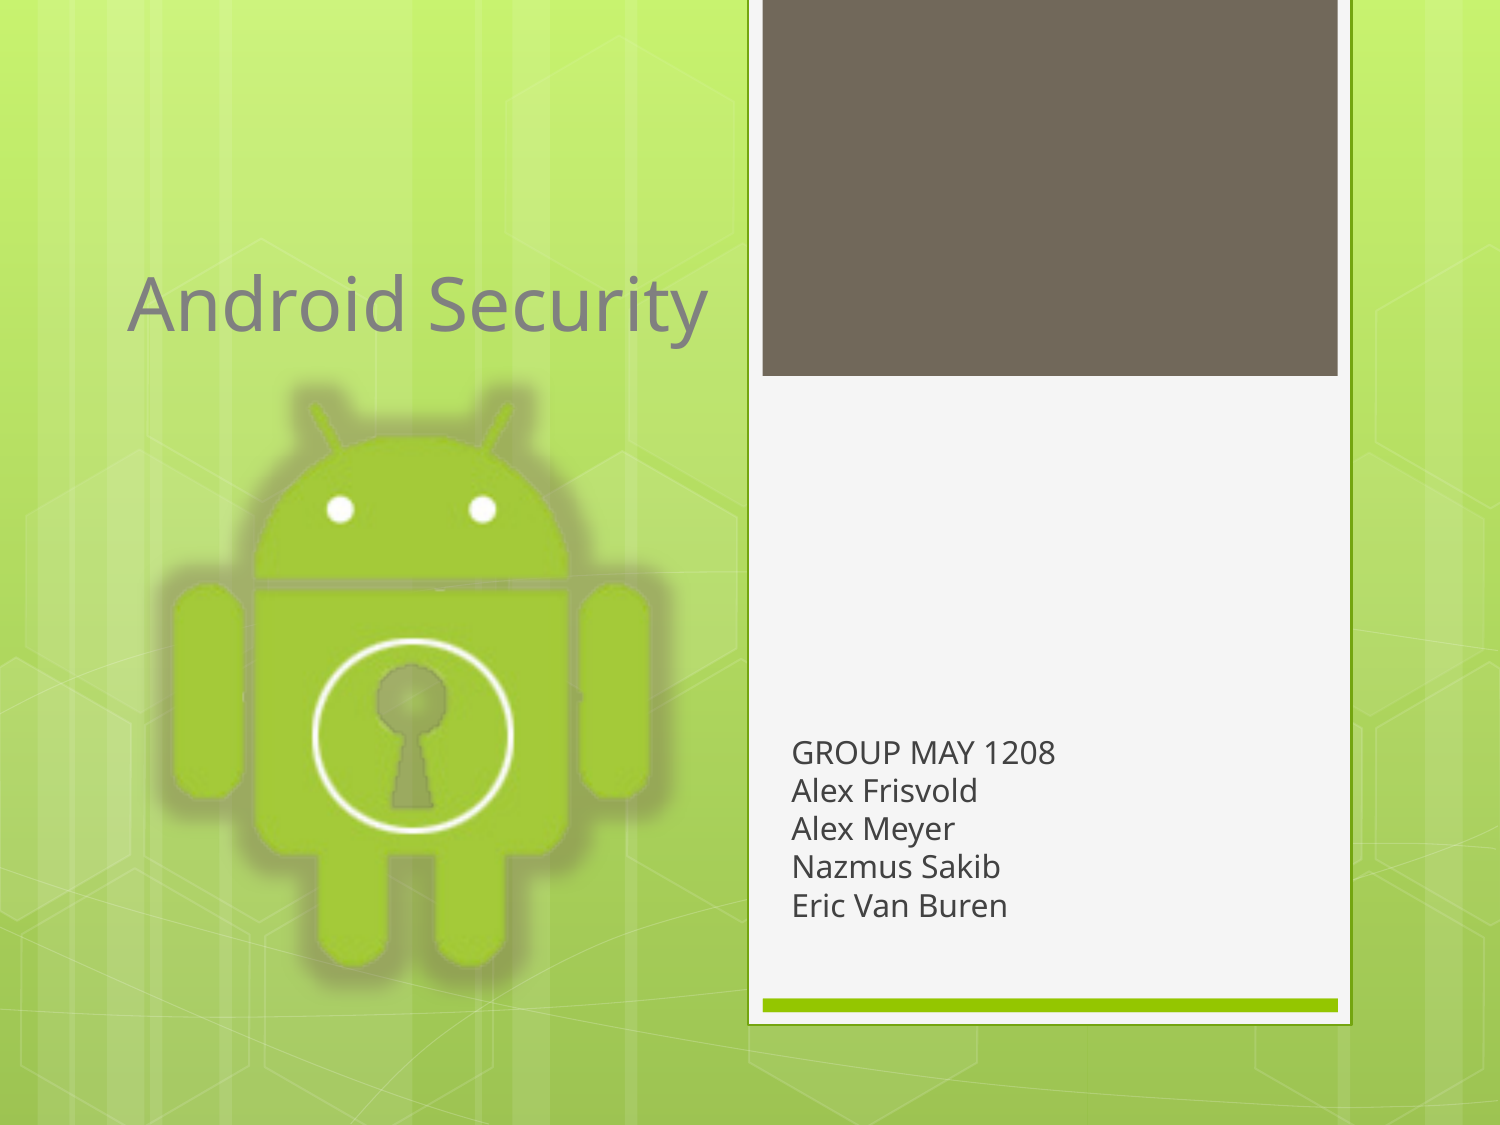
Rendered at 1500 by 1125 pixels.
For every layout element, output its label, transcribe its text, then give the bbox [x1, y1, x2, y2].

picture [112, 384, 713, 985]
title Android Security [112, 112, 1388, 354]
subtitle GROUP MAY 1208 Alex Frisvold Alex Meyer Nazmus Sakib Eric Van Buren [776, 725, 1320, 933]
